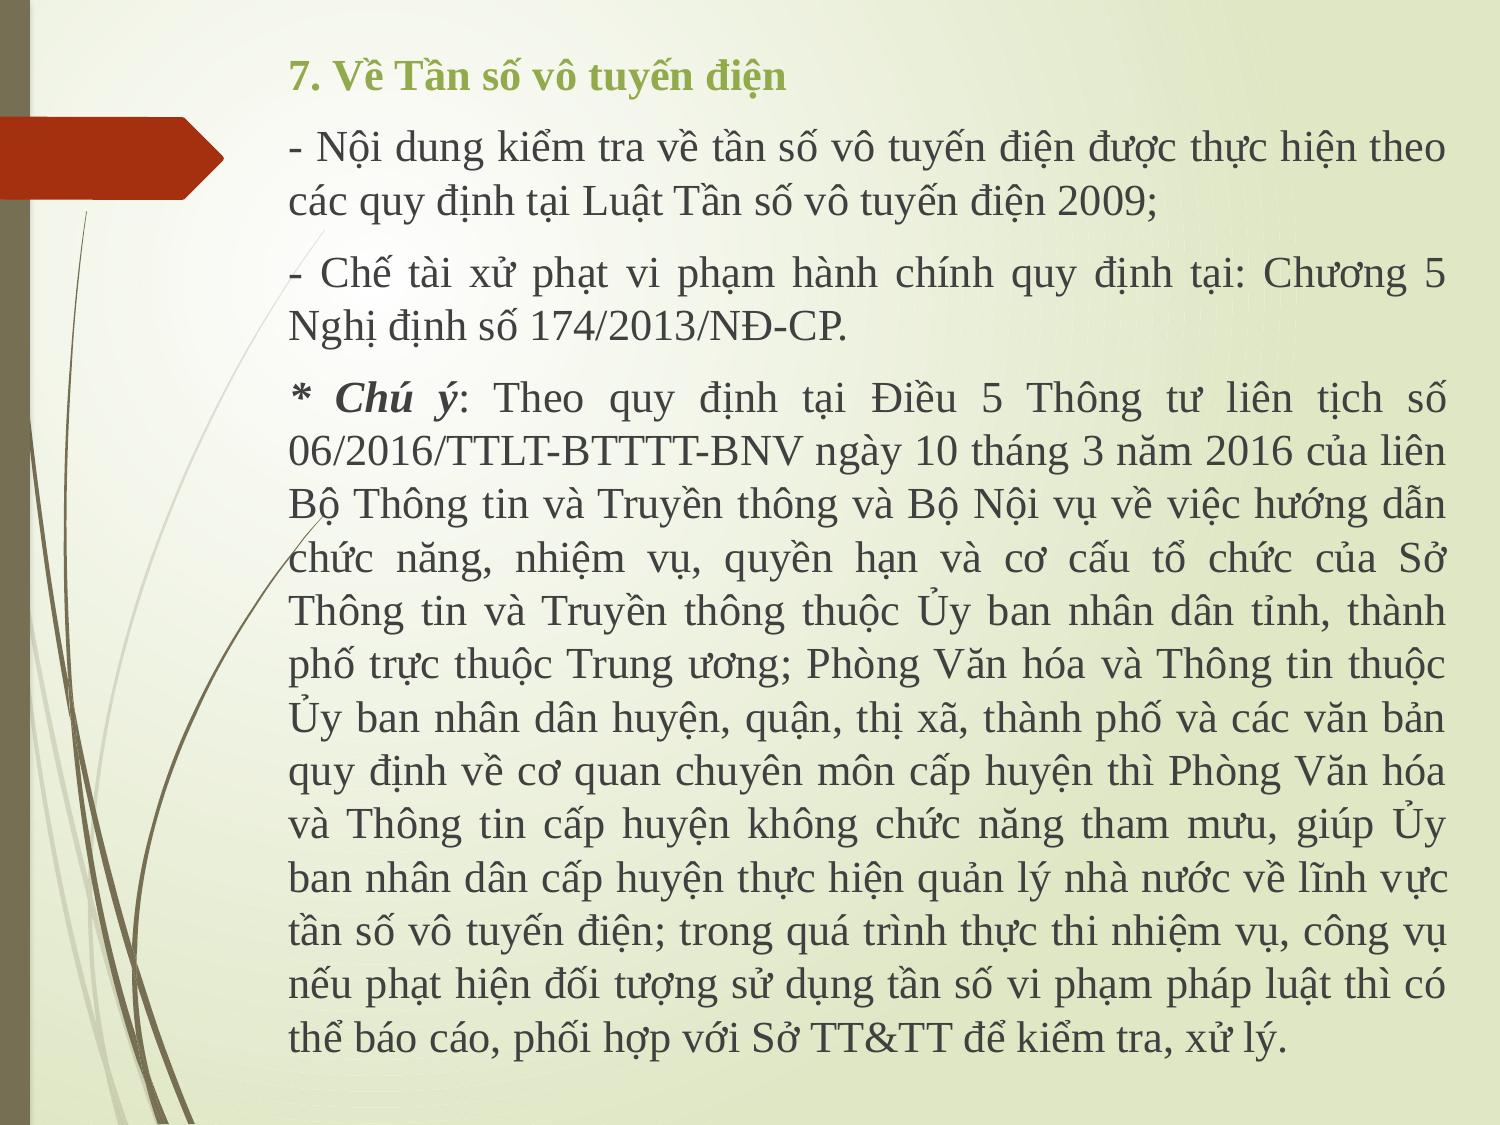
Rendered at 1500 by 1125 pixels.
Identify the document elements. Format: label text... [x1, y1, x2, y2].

list 7. Về Tần số vô tuyến điện - Nội dung kiểm tra về tần số vô tuyến điện được thực hiện theo các quy định tại Luật Tần số vô tuyến điện 2009; - Chế tài xử phạt vi phạm hành chính quy định tại: Chương 5 Nghị định số 174/2013/NĐ-CP. * Chú ý: Theo quy định tại Điều 5 Thông tư liên tịch số 06/2016/TTLT-BTTTT-BNV ngày 10 tháng 3 năm 2016 của liên Bộ Thông tin và Truyền thông và Bộ Nội vụ về việc hướng dẫn chức năng, nhiệm vụ, quyền hạn và cơ cấu tổ chức của Sở Thông tin và Truyền thông thuộc Ủy ban nhân dân tỉnh, thành phố trực thuộc Trung ương; Phòng Văn hóa và Thông tin thuộc Ủy ban nhân dân huyện, quận, thị xã, thành phố và các văn bản quy định về cơ quan chuyên môn cấp huyện thì Phòng Văn hóa và Thông tin cấp huyện không chức năng tham mưu, giúp Ủy ban nhân dân cấp huyện thực hiện quản lý nhà nước về lĩnh vực tần số vô tuyến điện; trong quá trình thực thi nhiệm vụ, công vụ nếu phạt hiện đối tượng sử dụng tần số vi phạm pháp luật thì có thể báo cáo, phối hợp với Sở TT&TT để kiểm tra, xử lý. [273, 38, 1465, 1091]
